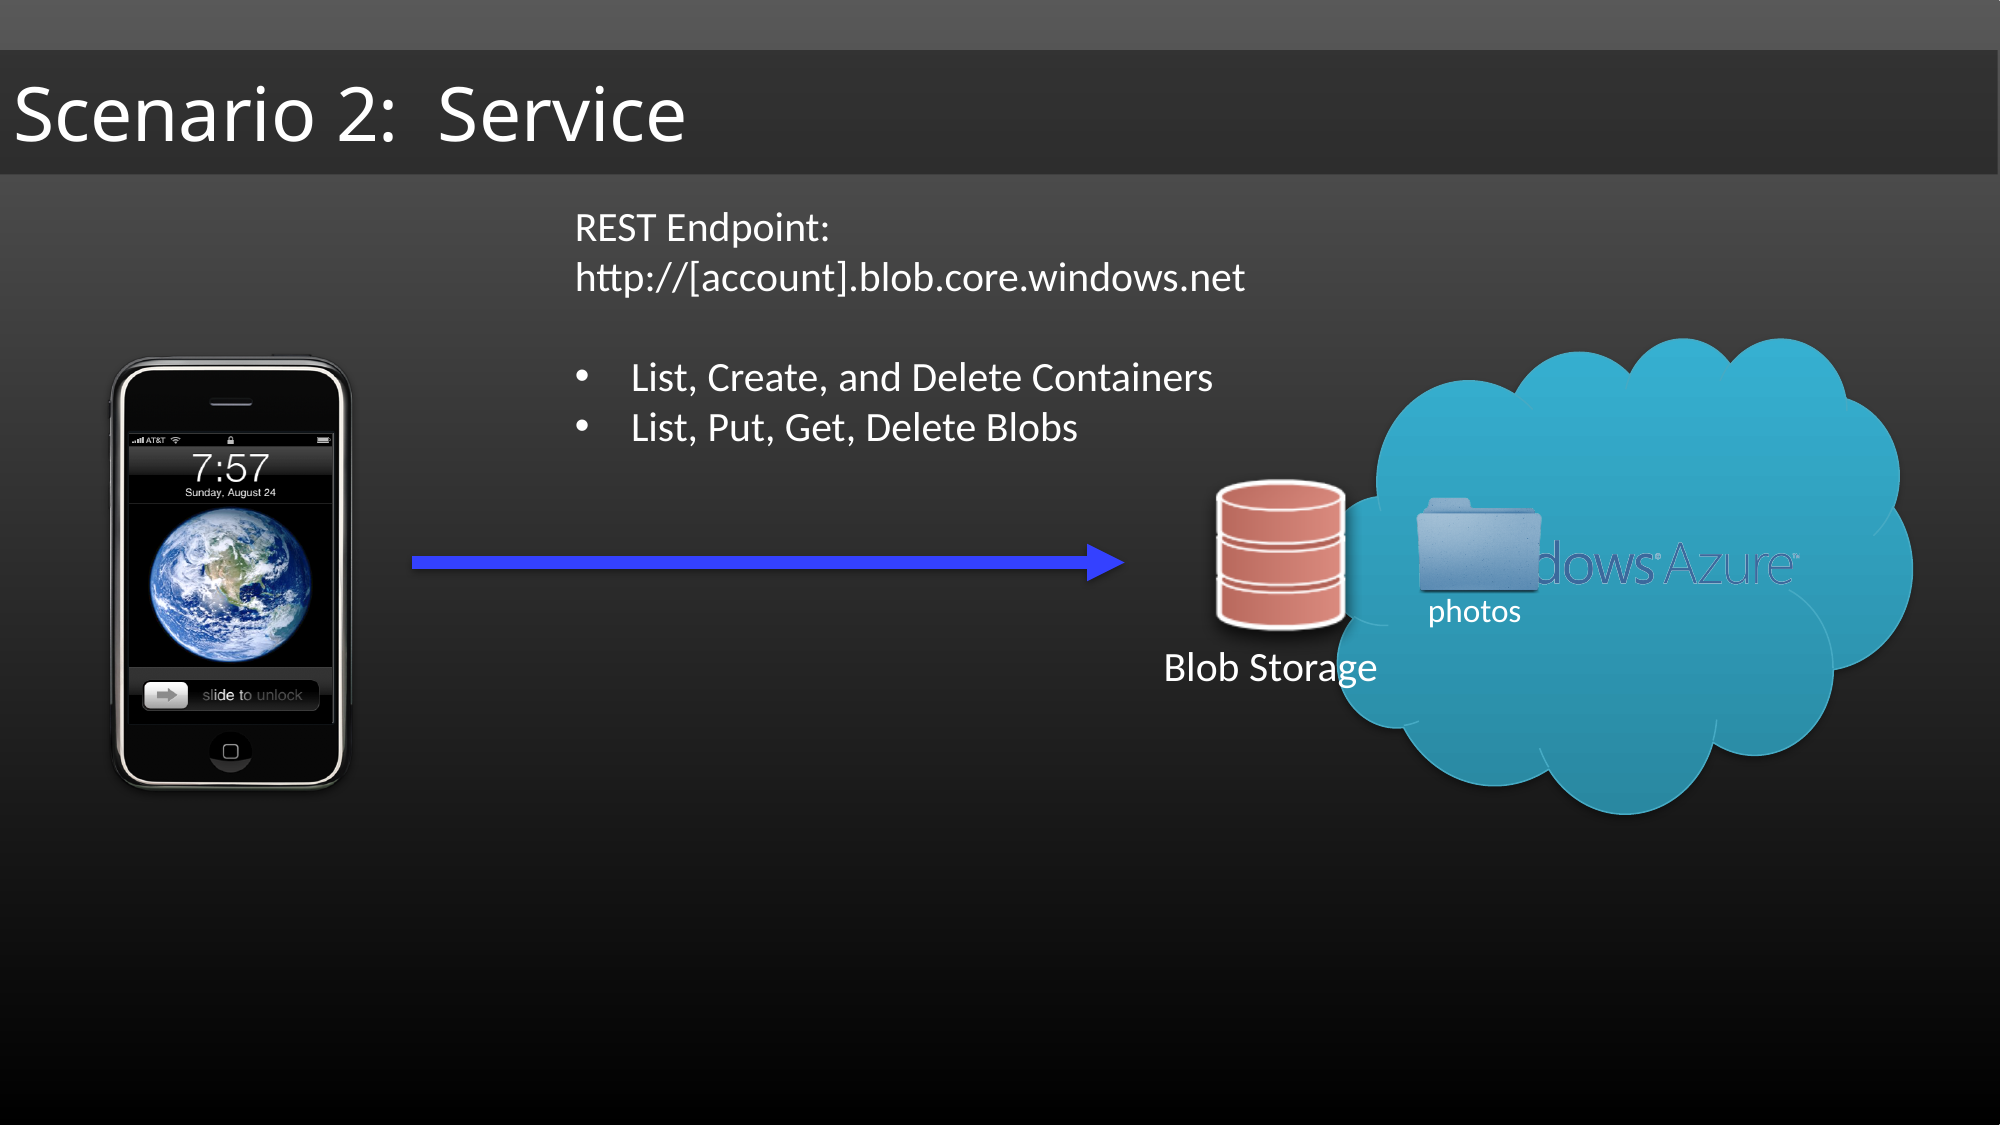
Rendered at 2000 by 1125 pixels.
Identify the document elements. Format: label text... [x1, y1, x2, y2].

picture [1416, 480, 1543, 606]
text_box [1324, 337, 1913, 813]
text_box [99, 349, 363, 813]
text_box REST Endpoint: http://[account].blob.core.windows.net List, Create, and Delete Containers List, Put, Get, Delete Blobs [574, 200, 1300, 451]
picture [1193, 464, 1364, 657]
text_box Blob Storage [1163, 640, 1319, 691]
